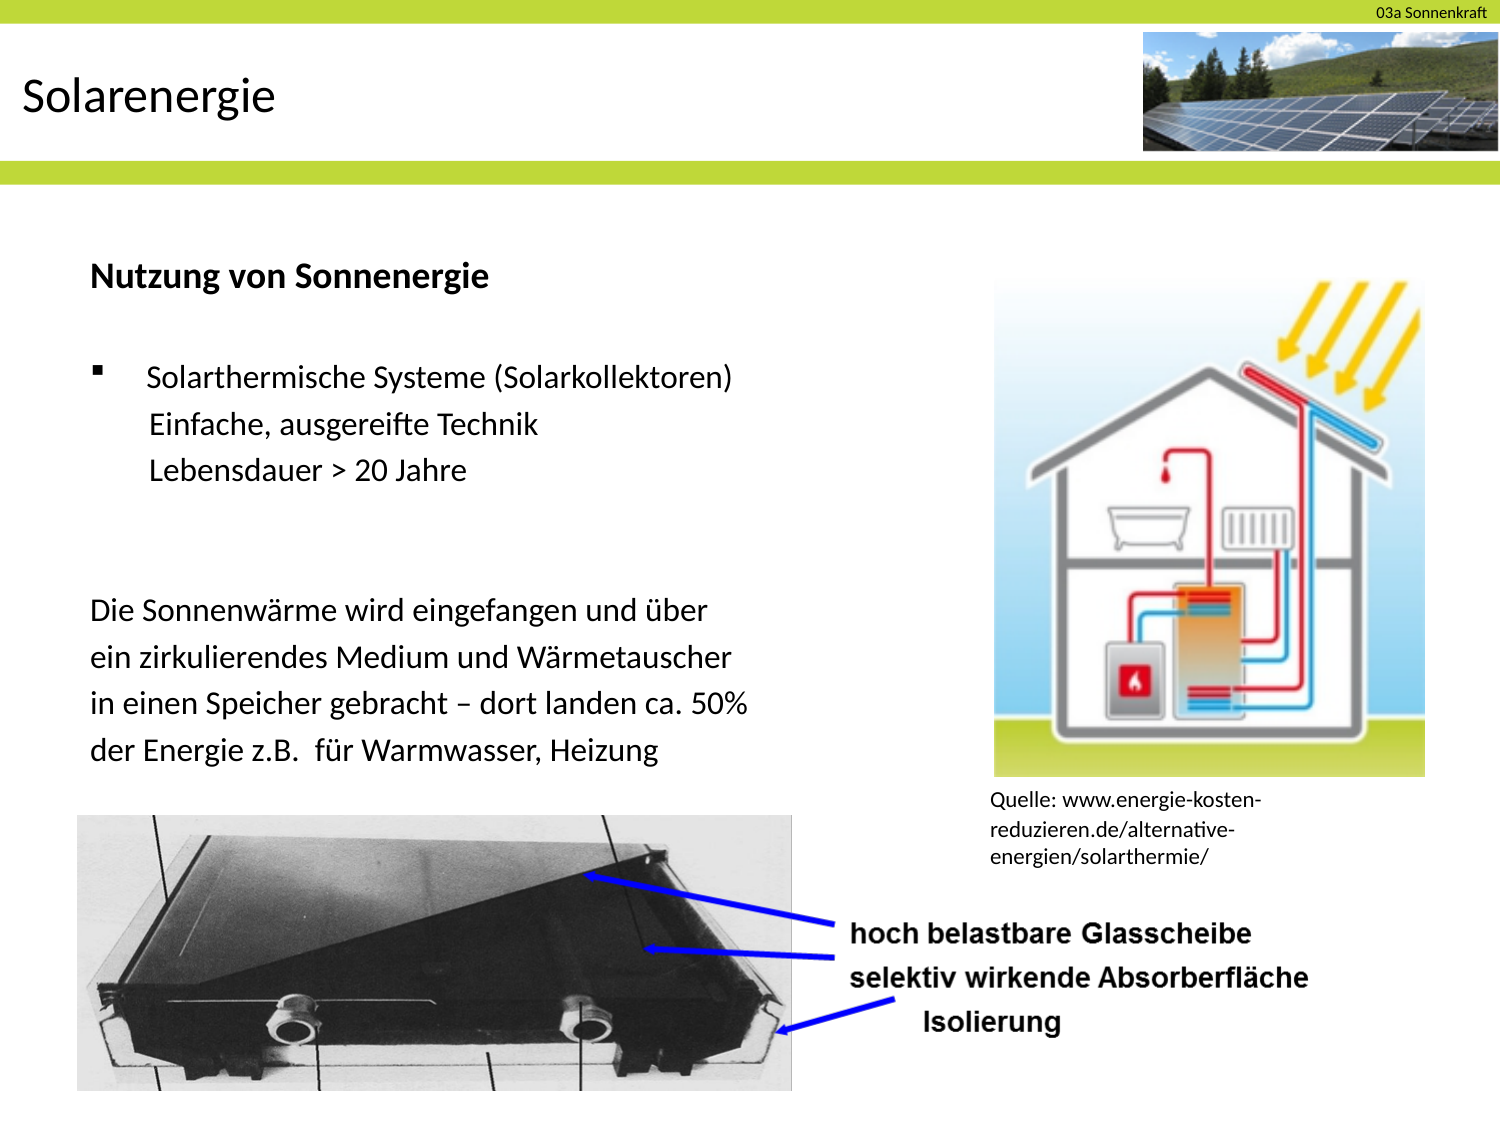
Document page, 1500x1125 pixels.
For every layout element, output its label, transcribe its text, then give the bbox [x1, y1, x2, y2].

list Nutzung von Sonnenergie Solarthermische Systeme (Solarkollektoren) Einfache, ausgereifte Technik Lebensdauer > 20 Jahre Die Sonnenwärme wird eingefangen und über ein zirkulierendes Medium und Wärmetauscher in einen Speicher gebracht – dort landen ca. 50% der Energie z.B. für Warmwasser, Heizung Quelle: www.energie-kosten- reduzieren.de/alternative- energien/solarthermie/ [75, 243, 1425, 986]
picture [994, 277, 1426, 778]
title Solarenergie [7, 33, 1500, 152]
picture [77, 815, 1329, 1091]
